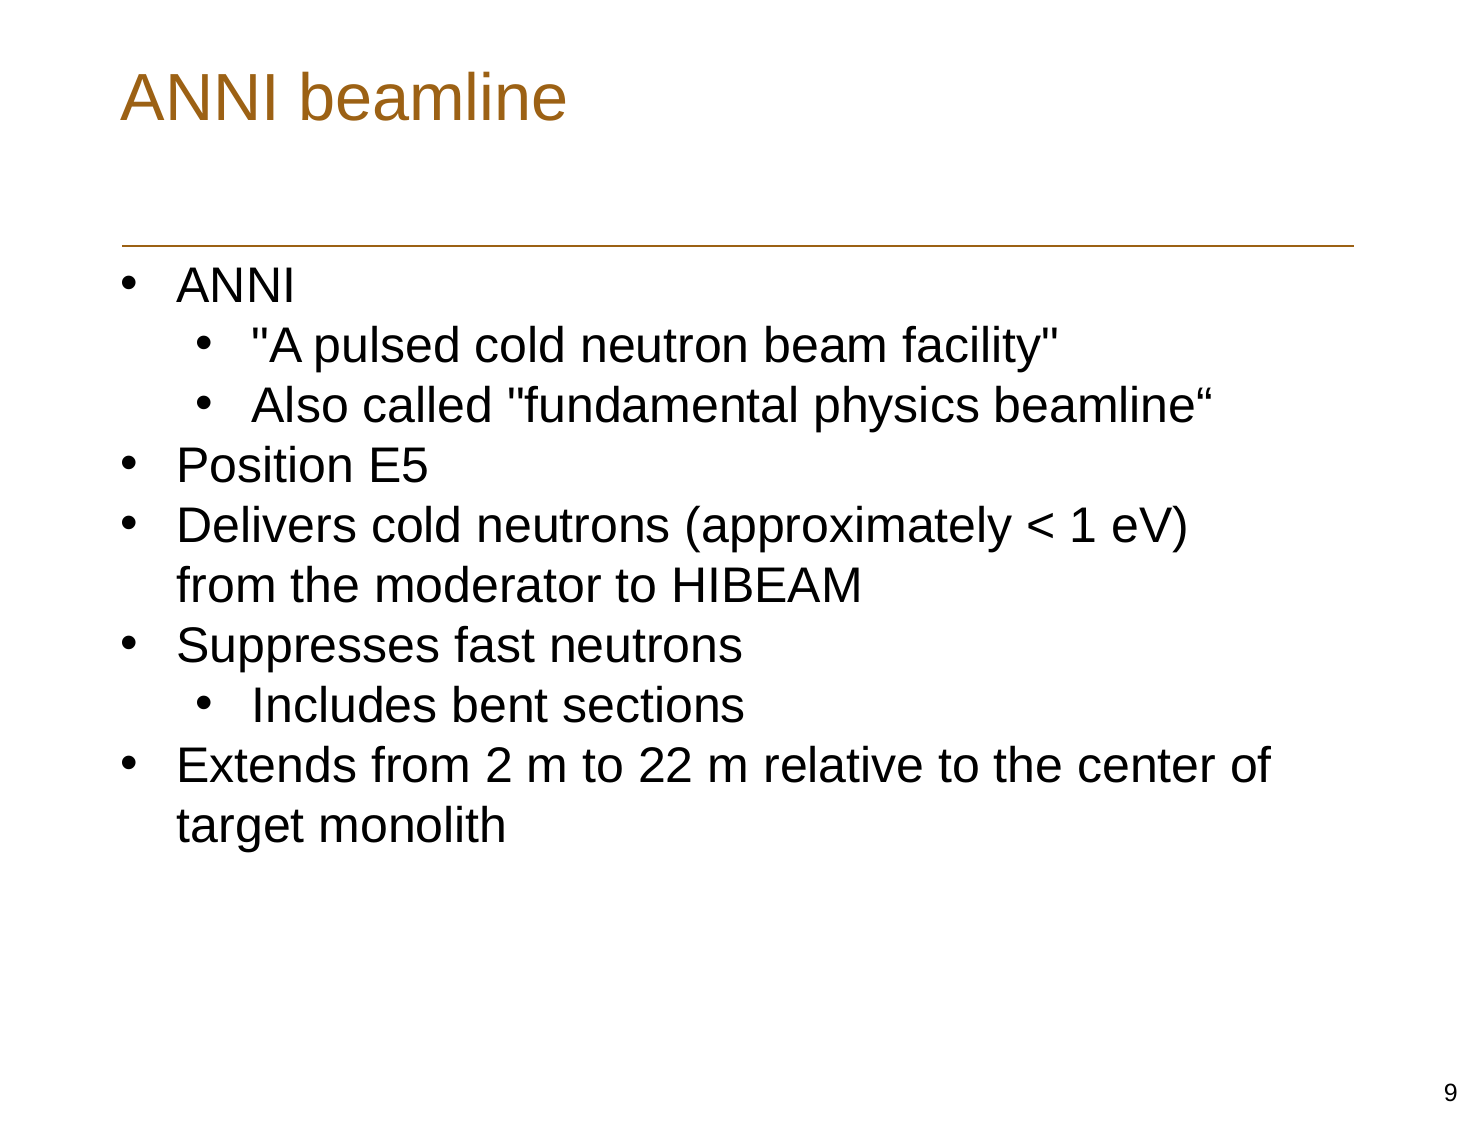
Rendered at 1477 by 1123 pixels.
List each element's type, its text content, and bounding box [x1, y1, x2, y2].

text_box 9 [1429, 1069, 1477, 1114]
text_box ANNI "A pulsed cold neutron beam facility" Also called "fundamental physics beamline“ Position E5 Delivers cold neutrons (approximately < 1 eV) from the moderator to HIBEAM Suppresses fast neutrons Includes bent sections Extends from 2 m to 22 m relative to the center of target monolith [105, 244, 1314, 1123]
title ANNI beamline [105, 46, 1354, 234]
